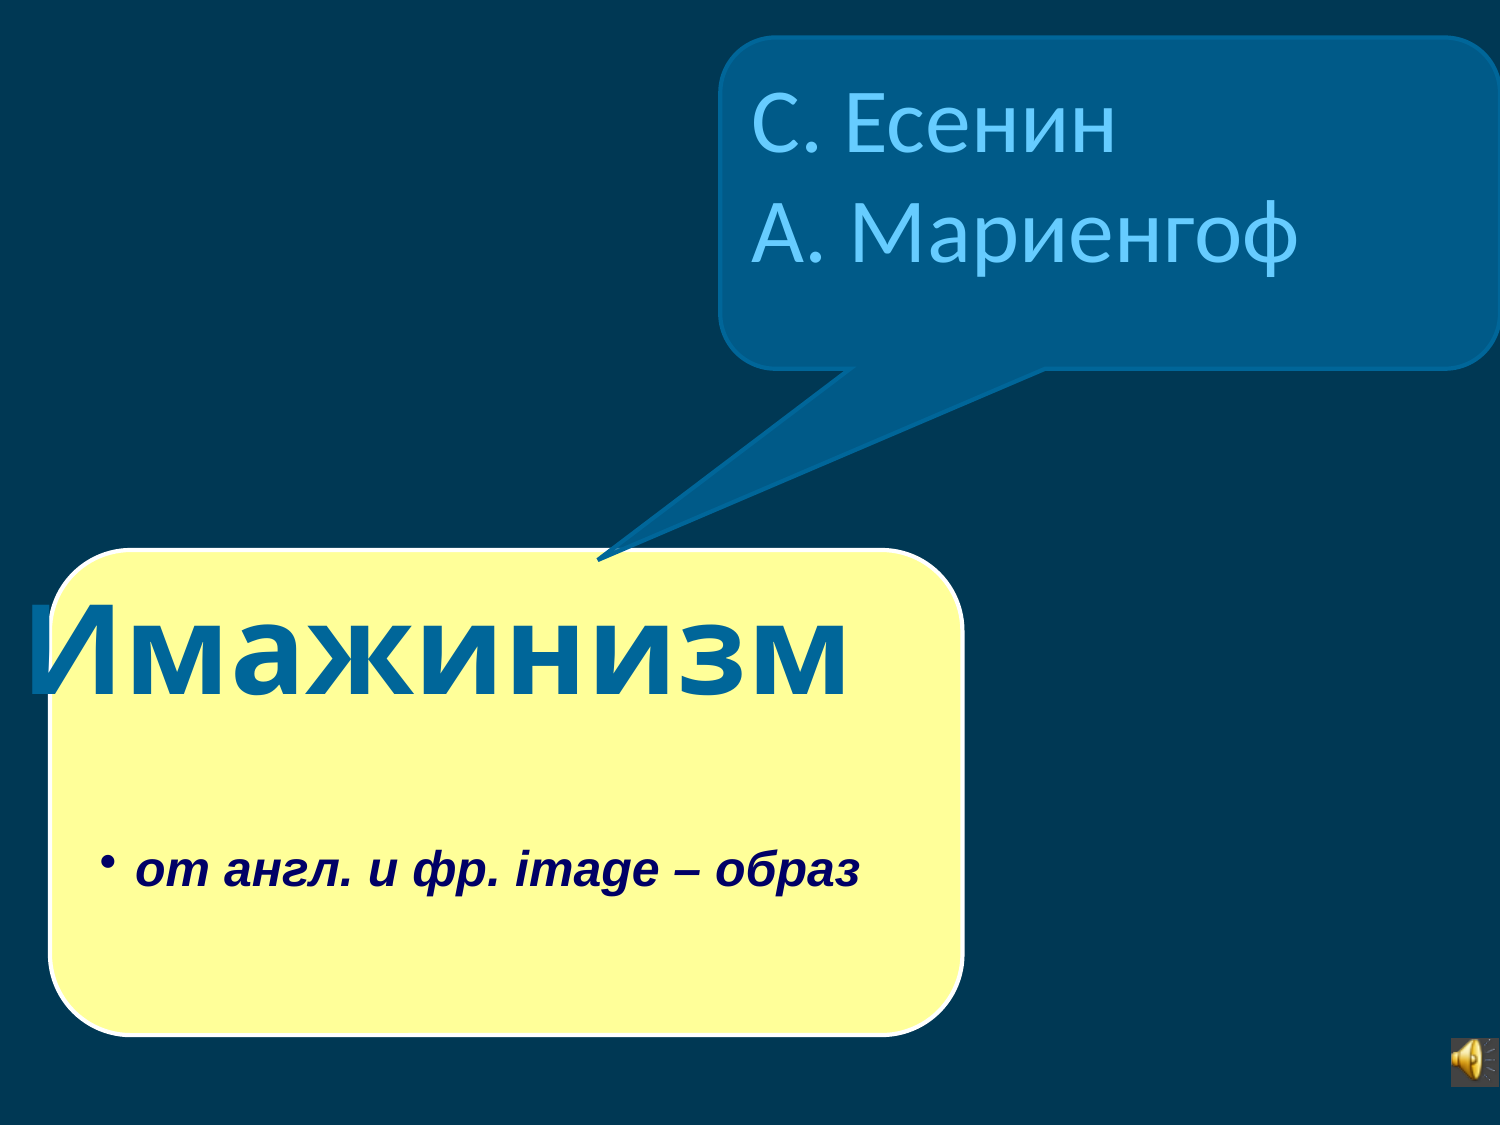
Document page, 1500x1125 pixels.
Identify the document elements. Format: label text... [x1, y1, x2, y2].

picture [960, 616, 964, 977]
text_box С. Есенин А. Мариенгоф [597, 37, 1500, 561]
picture [1452, 1039, 1498, 1086]
text_box Имажинизм [7, 562, 868, 728]
text_box от англ. и фр. image – образ [84, 836, 888, 966]
text_box [49, 549, 963, 1036]
picture [68, 1007, 78, 1017]
picture [109, 548, 608, 552]
